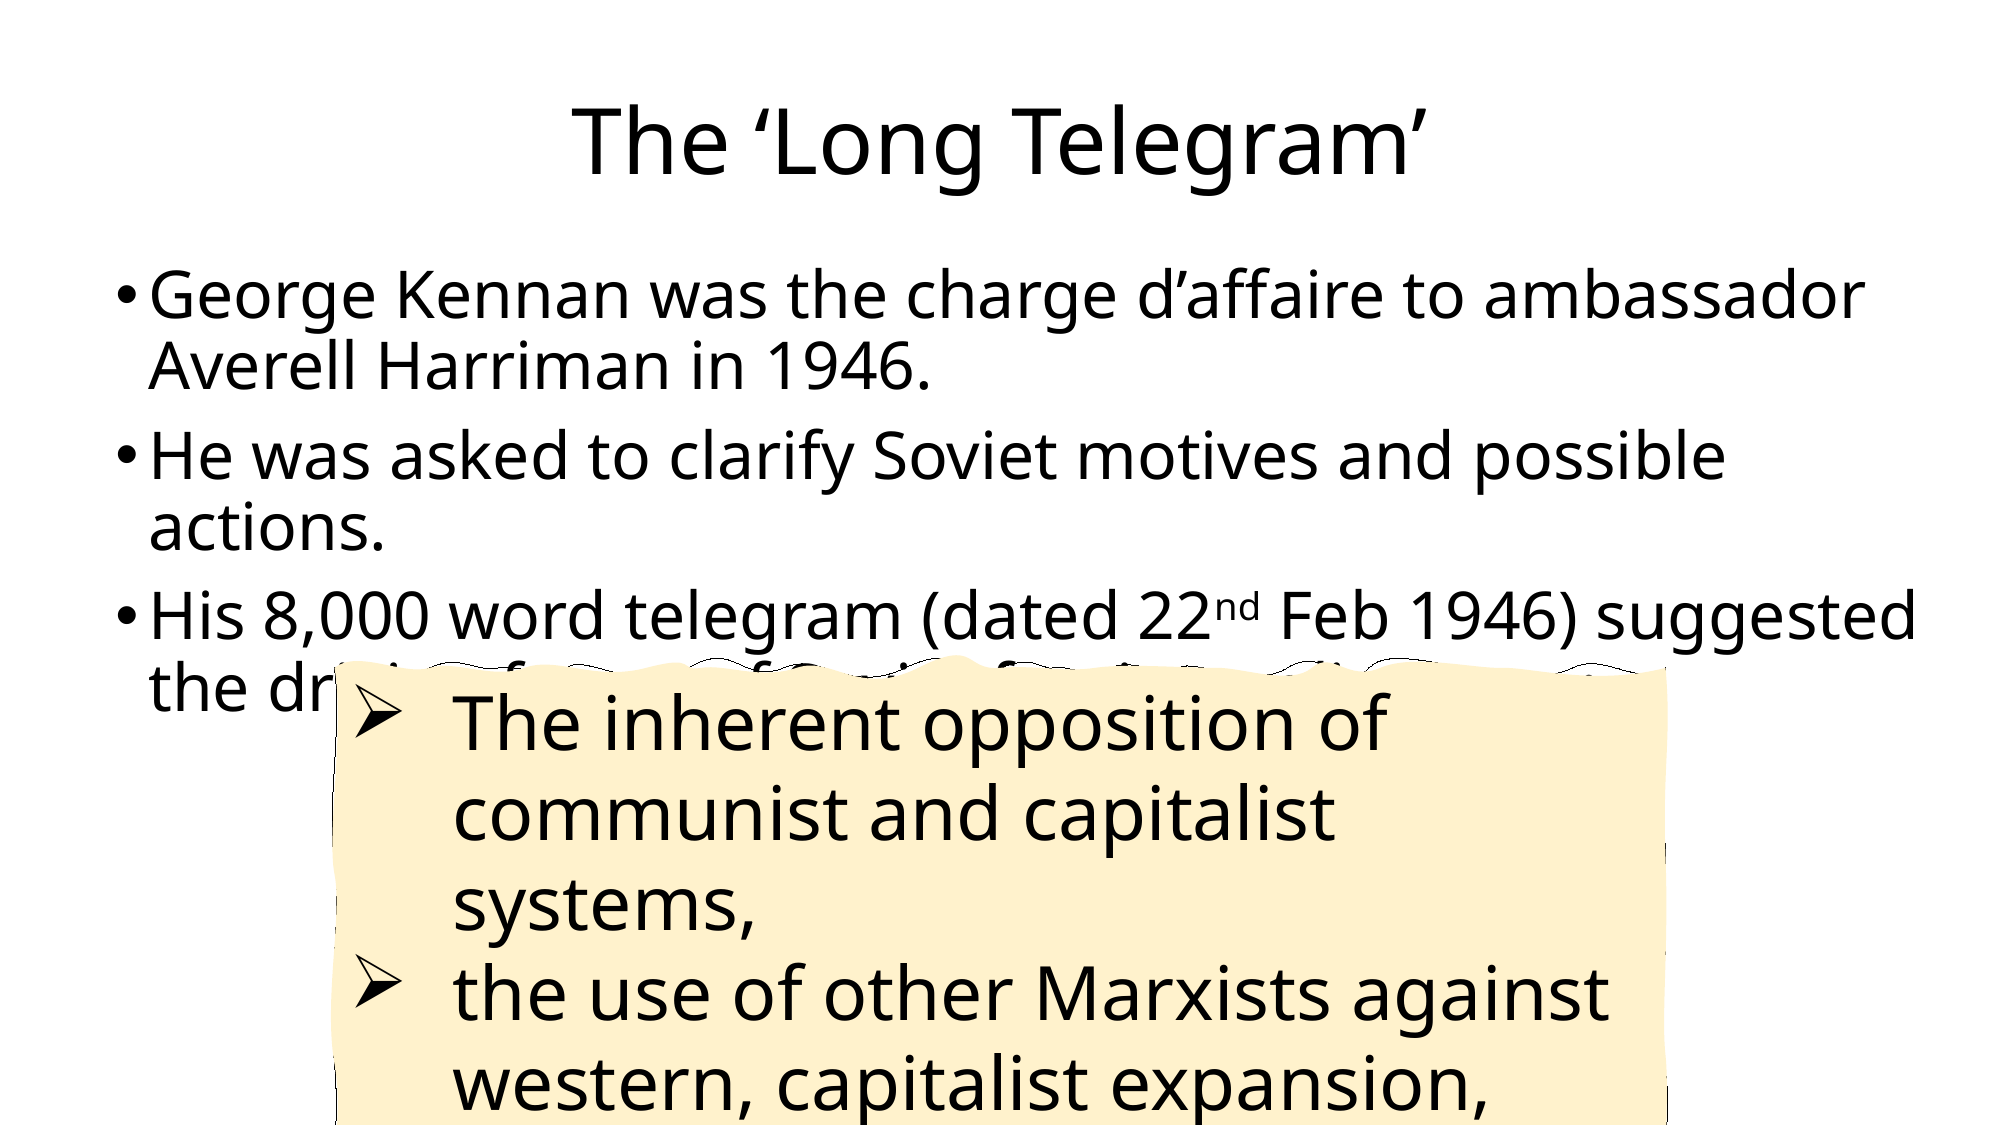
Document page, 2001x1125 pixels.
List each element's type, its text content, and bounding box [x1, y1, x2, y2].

list George Kennan was the charge d’affaire to ambassador Averell Harriman in 1946. He was asked to clarify Soviet motives and possible actions. His 8,000 word telegram (dated 22nd Feb 1946) suggested the driving forces of Soviet foreign policy were: [100, 254, 1946, 742]
title The ‘Long Telegram’ [137, 36, 1863, 254]
text_box The inherent opposition of communist and capitalist systems, the use of other Marxists against western, capitalist expansion, Soviet FP was grounded in Russian expansionism, fear of invasion and desires for a security belt. [330, 655, 1668, 1125]
